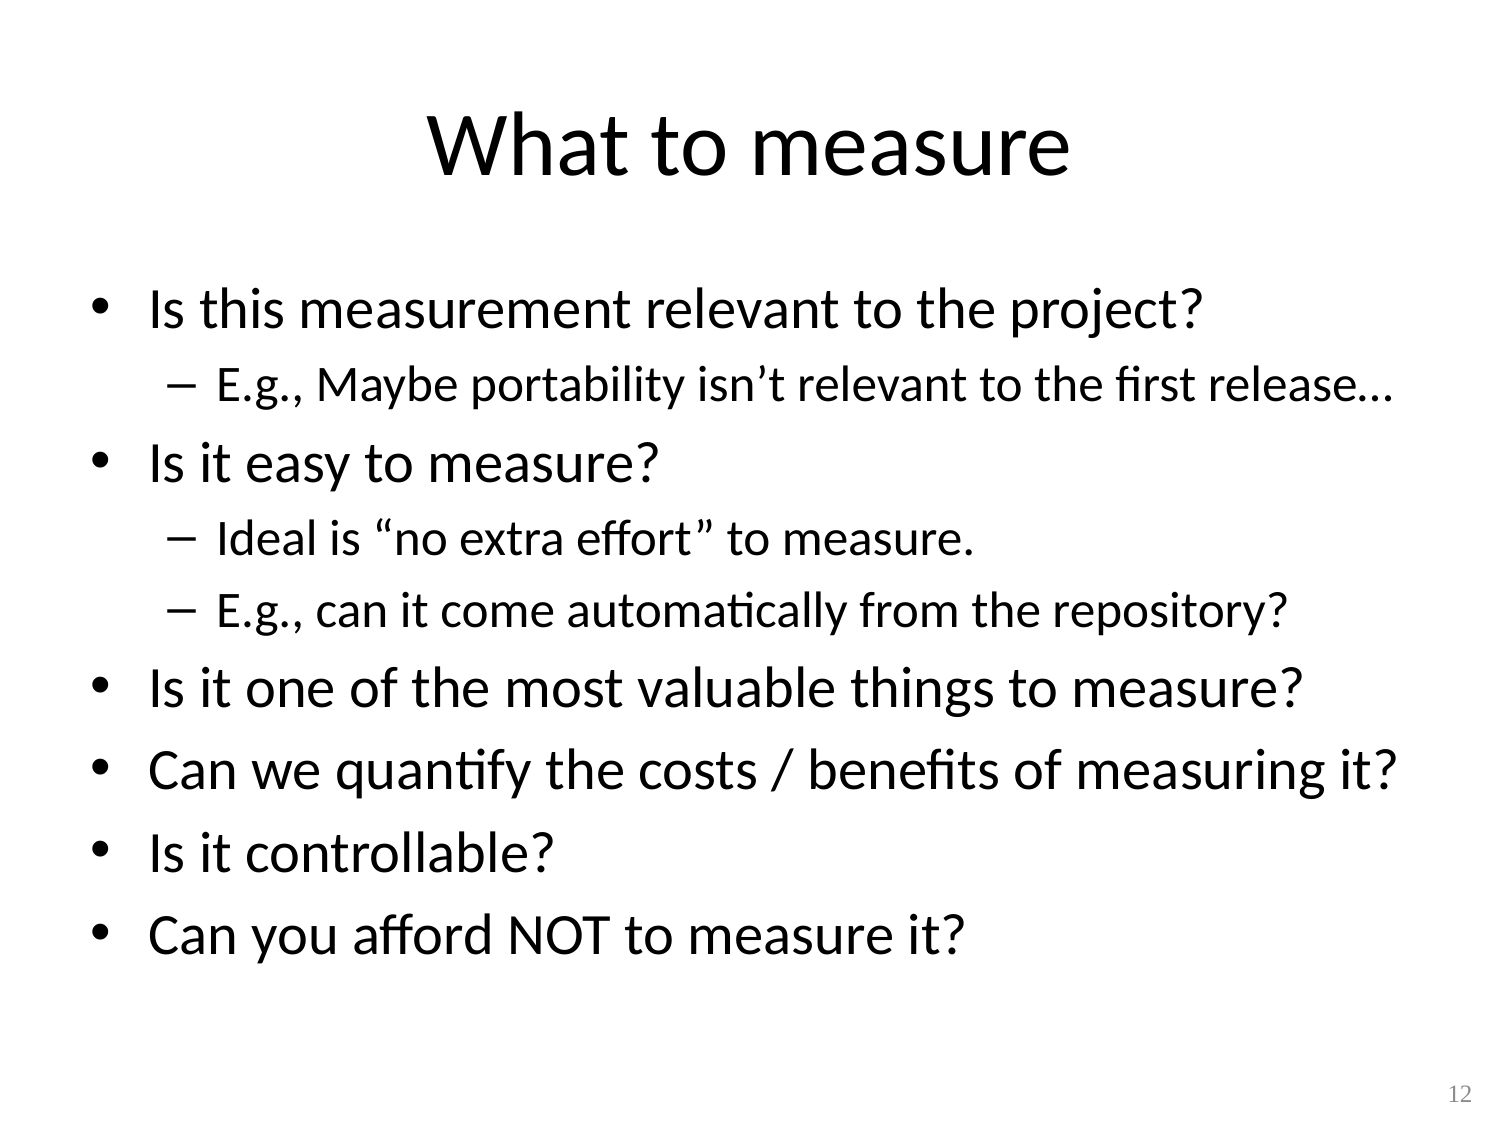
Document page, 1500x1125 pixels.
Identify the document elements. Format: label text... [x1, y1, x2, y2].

list Is this measurement relevant to the project? E.g., Maybe portability isn’t relevant to the first release… Is it easy to measure? Ideal is “no extra effort” to measure. E.g., can it come automatically from the repository? Is it one of the most valuable things to measure? Can we quantify the costs / benefits of measuring it? Is it controllable? Can you afford NOT to measure it? [75, 262, 1425, 1005]
title What to measure [75, 45, 1425, 233]
